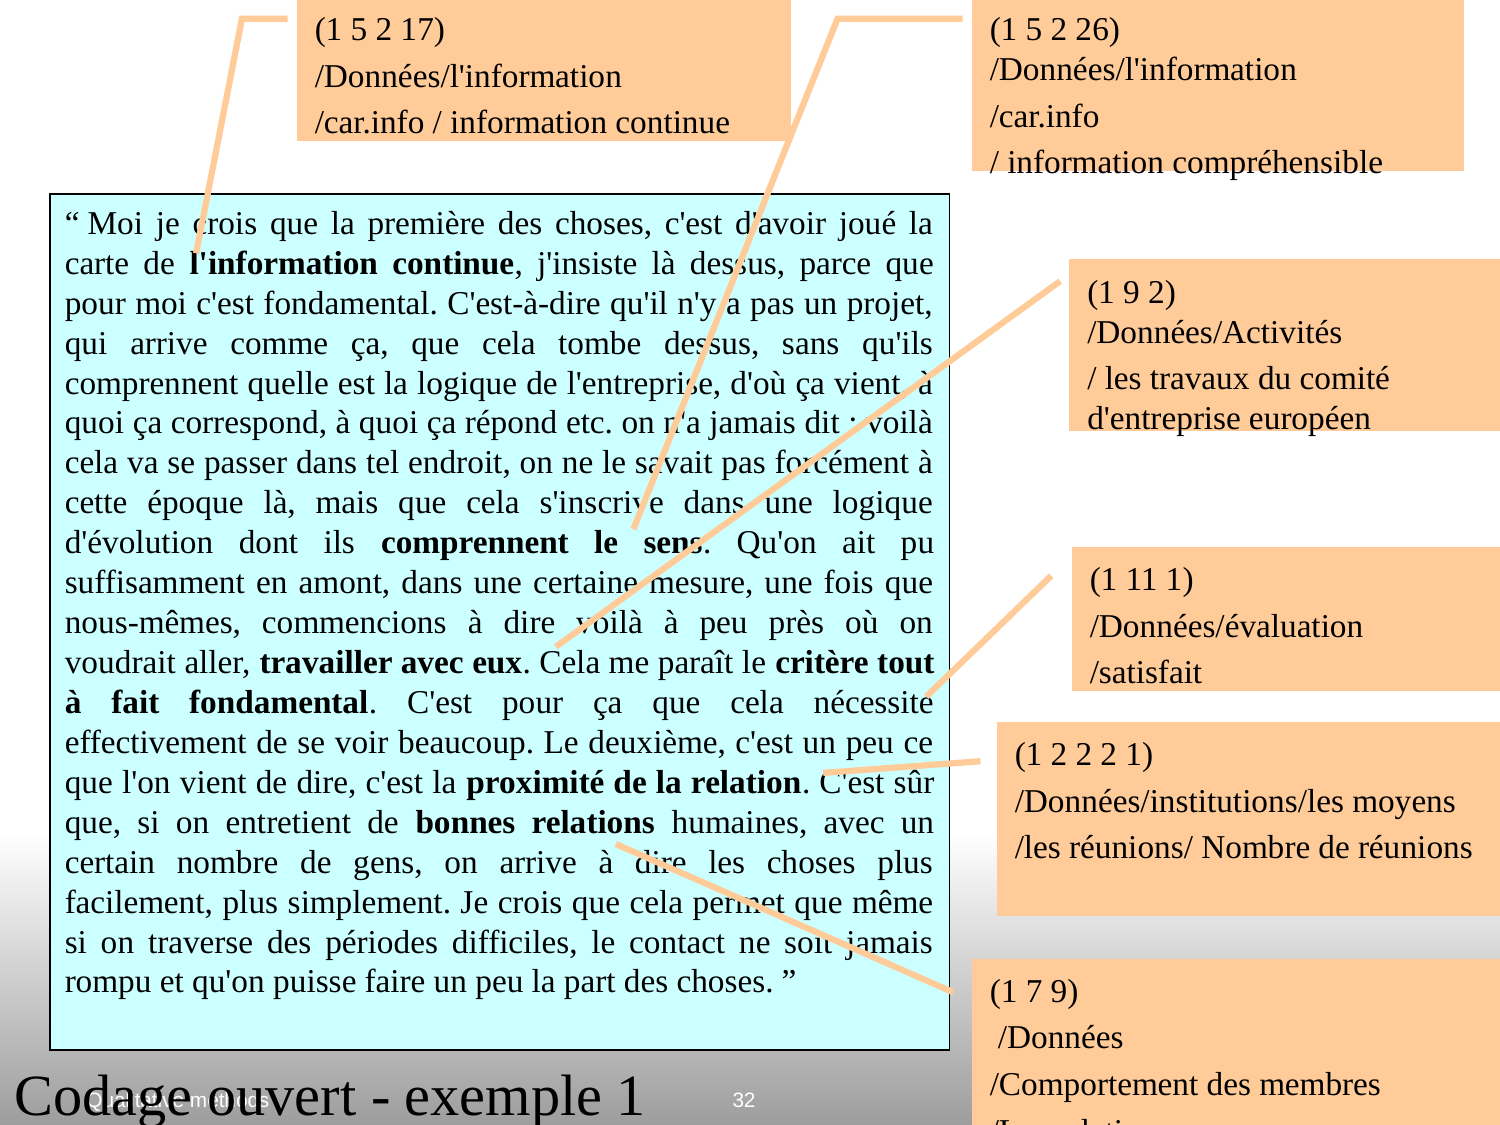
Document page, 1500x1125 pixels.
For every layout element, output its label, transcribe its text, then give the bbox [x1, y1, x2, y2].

text_box (1 5 2 26) /Données/l'information /car.info / information compréhensible [975, 0, 1461, 169]
text_box Codage ouvert - exemple 1 [0, 1050, 950, 1125]
text_box (1 7 9) /Données /Comportement des membres /Les relations [974, 961, 1500, 1125]
text_box (1 2 2 2 1) /Données/institutions/les moyens /les réunions/ Nombre de réunions [999, 725, 1500, 913]
text_box (1 9 2) /Données/Activités / les travaux du comité d'entreprise européen [1072, 262, 1500, 428]
text_box (1 11 1) /Données/évaluation /satisfait [1074, 549, 1500, 688]
text_box “ Moi je crois que la première des choses, c'est d'avoir joué la carte de l'information continue, j'insiste là dessus, parce que pour moi c'est fondamental. C'est-à-dire qu'il n'y a pas un projet, qui arrive comme ça, que cela tombe dessus, sans qu'ils comprennent quelle est la logique de l'entreprise, d'où ça vient, à quoi ça correspond, à quoi ça répond etc. on n'a jamais dit : voilà cela va se passer dans tel endroit, on ne le savait pas forcément à cette époque là, mais que cela s'inscrive dans une logique d'évolution dont ils comprennent le sens. Qu'on ait pu suffisamment en amont, dans une certaine mesure, une fois que nous-mêmes, commencions à dire voilà à peu près où on voudrait aller, travailler avec eux. Cela me paraît le critère tout à fait fondamental. C'est pour ça que cela nécessite effectivement de se voir beaucoup. Le deuxième, c'est un peu ce que l'on vient de dire, c'est la proximité de la relation. C'est sûr que, si on entretient de bonnes relations humaines, avec un certain nombre de gens, on arrive à dire les choses plus facilement, plus simplement. Je crois que cela permet que même si on traverse des périodes difficiles, le contact ne soit jamais rompu et qu'on puisse faire un peu la part des choses. ” [50, 193, 950, 1050]
text_box (1 5 2 17) /Données/l'information /car.info / information continue [300, 0, 788, 138]
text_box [249, 544, 1231, 581]
